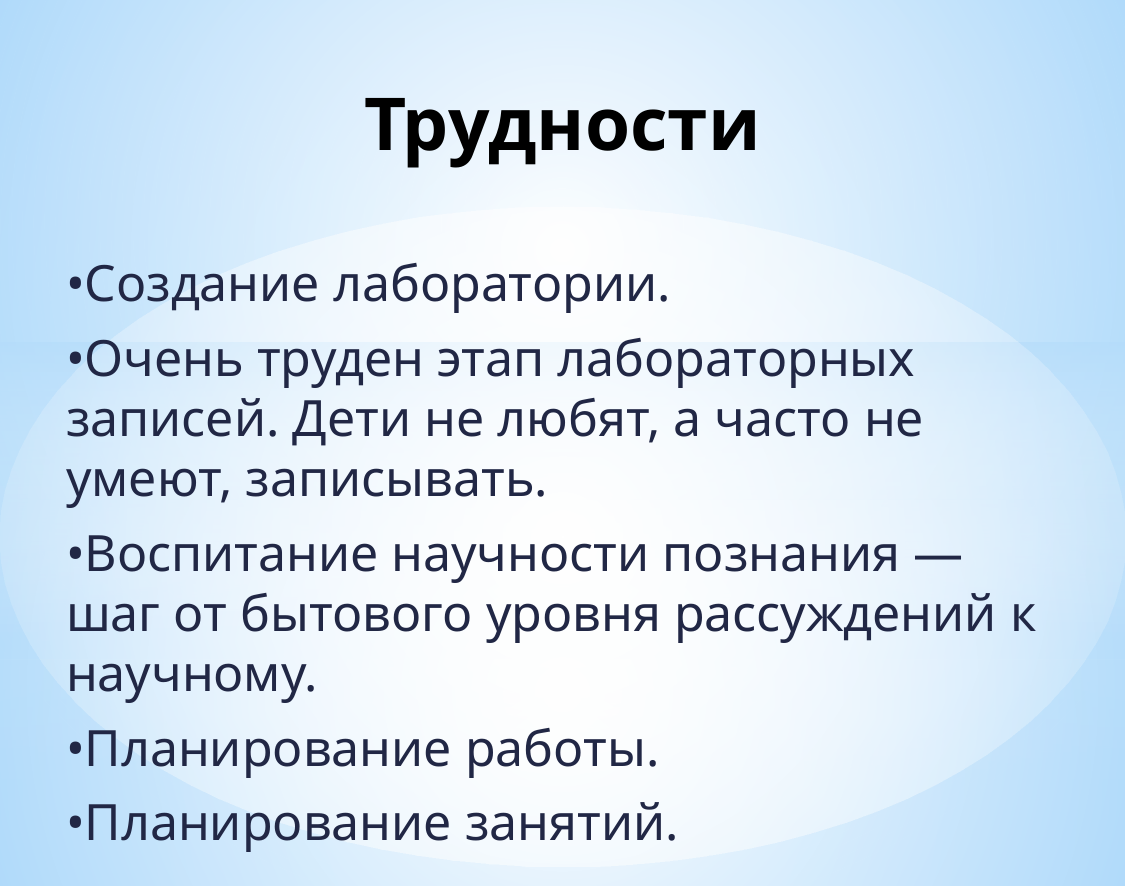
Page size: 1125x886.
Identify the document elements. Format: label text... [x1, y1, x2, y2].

title Трудности [42, 64, 1083, 172]
list •Создание лаборатории. •Очень труден этап лабораторных записей. Дети не любят, а часто не умеют, записывать. •Воспитание научности познания — шаг от бытового уровня рассуждений к научному. •Планирование работы. •Планирование занятий. [54, 171, 1083, 845]
